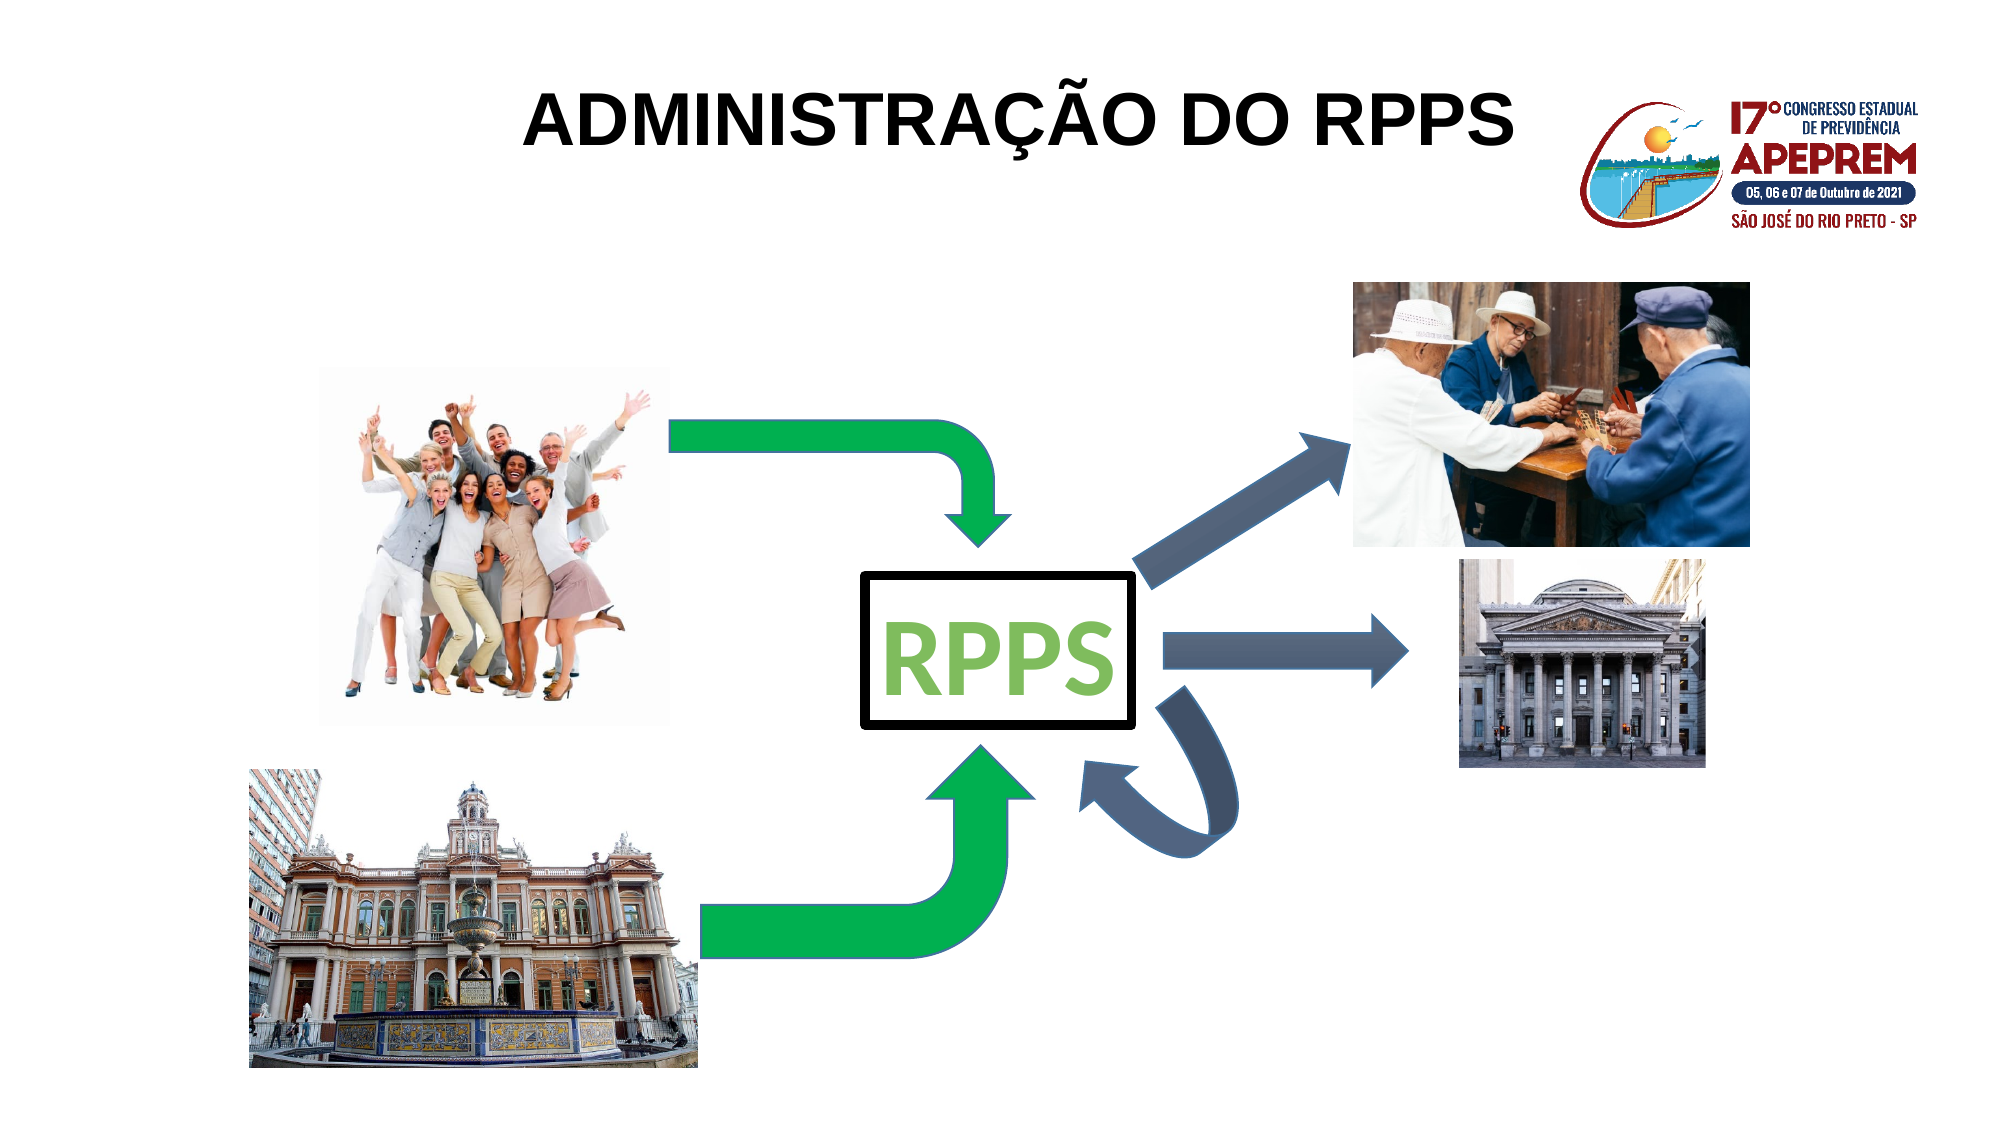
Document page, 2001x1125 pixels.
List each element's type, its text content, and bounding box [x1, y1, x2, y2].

text_box [1162, 613, 1410, 689]
picture [1459, 559, 1706, 768]
picture [1353, 282, 1750, 547]
picture [1580, 101, 1918, 228]
text_box [700, 744, 1037, 960]
text_box RPPS [865, 575, 1132, 726]
text_box [1131, 432, 1351, 591]
text_box [1079, 684, 1239, 859]
text_box ADMINISTRAÇÃO DO RPPS [324, 73, 1715, 170]
picture [319, 367, 670, 726]
text_box [670, 419, 1013, 549]
picture [249, 769, 698, 1068]
